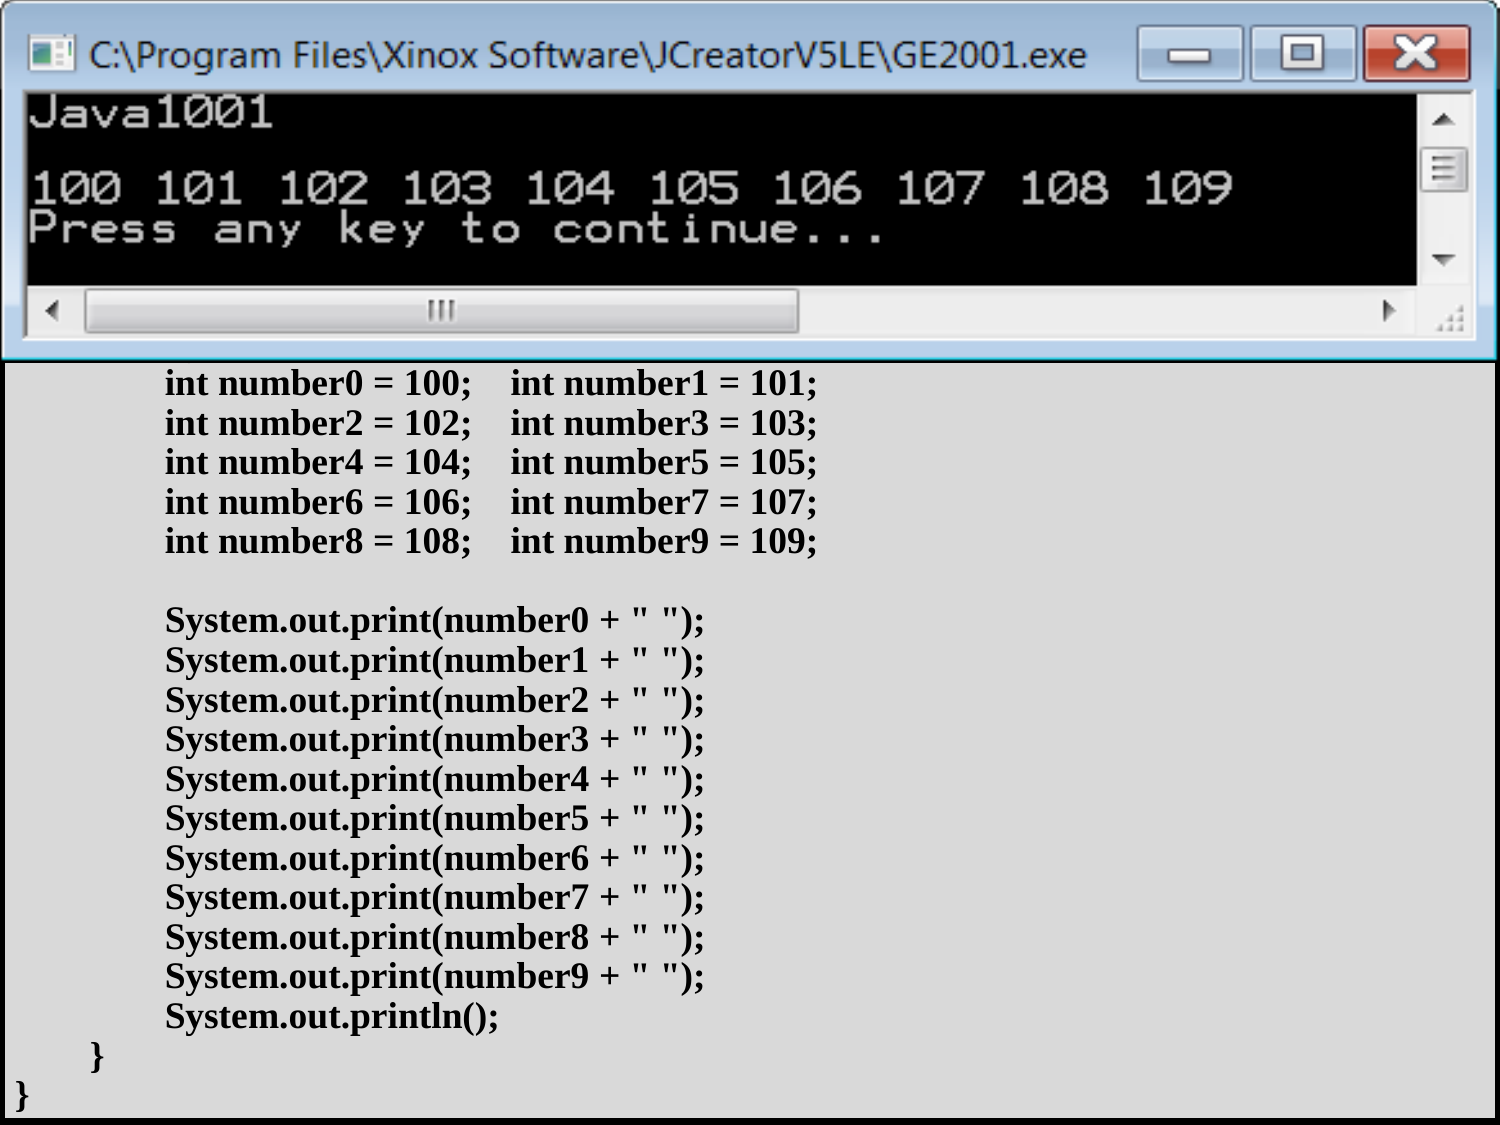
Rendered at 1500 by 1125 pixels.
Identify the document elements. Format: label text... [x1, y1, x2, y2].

text_box // Java1001.java This program declares 10 different int variables. // Each variable is assigned a value and each variable value is displayed. // This approach is very inefficient for a large number of variables. public class Java1001 { public static void main(String args[]) { System.out.println("Java1001\n"); int number0 = 100; int number1 = 101; int number2 = 102; int number3 = 103; int number4 = 104; int number5 = 105; int number6 = 106; int number7 = 107; int number8 = 108; int number9 = 109; System.out.print(number0 + " "); System.out.print(number1 + " "); System.out.print(number2 + " "); System.out.print(number3 + " "); System.out.print(number4 + " "); System.out.print(number5 + " "); System.out.print(number6 + " "); System.out.print(number7 + " "); System.out.print(number8 + " "); System.out.print(number9 + " "); System.out.println(); } } [0, 370, 1500, 1123]
picture [0, 0, 1500, 363]
